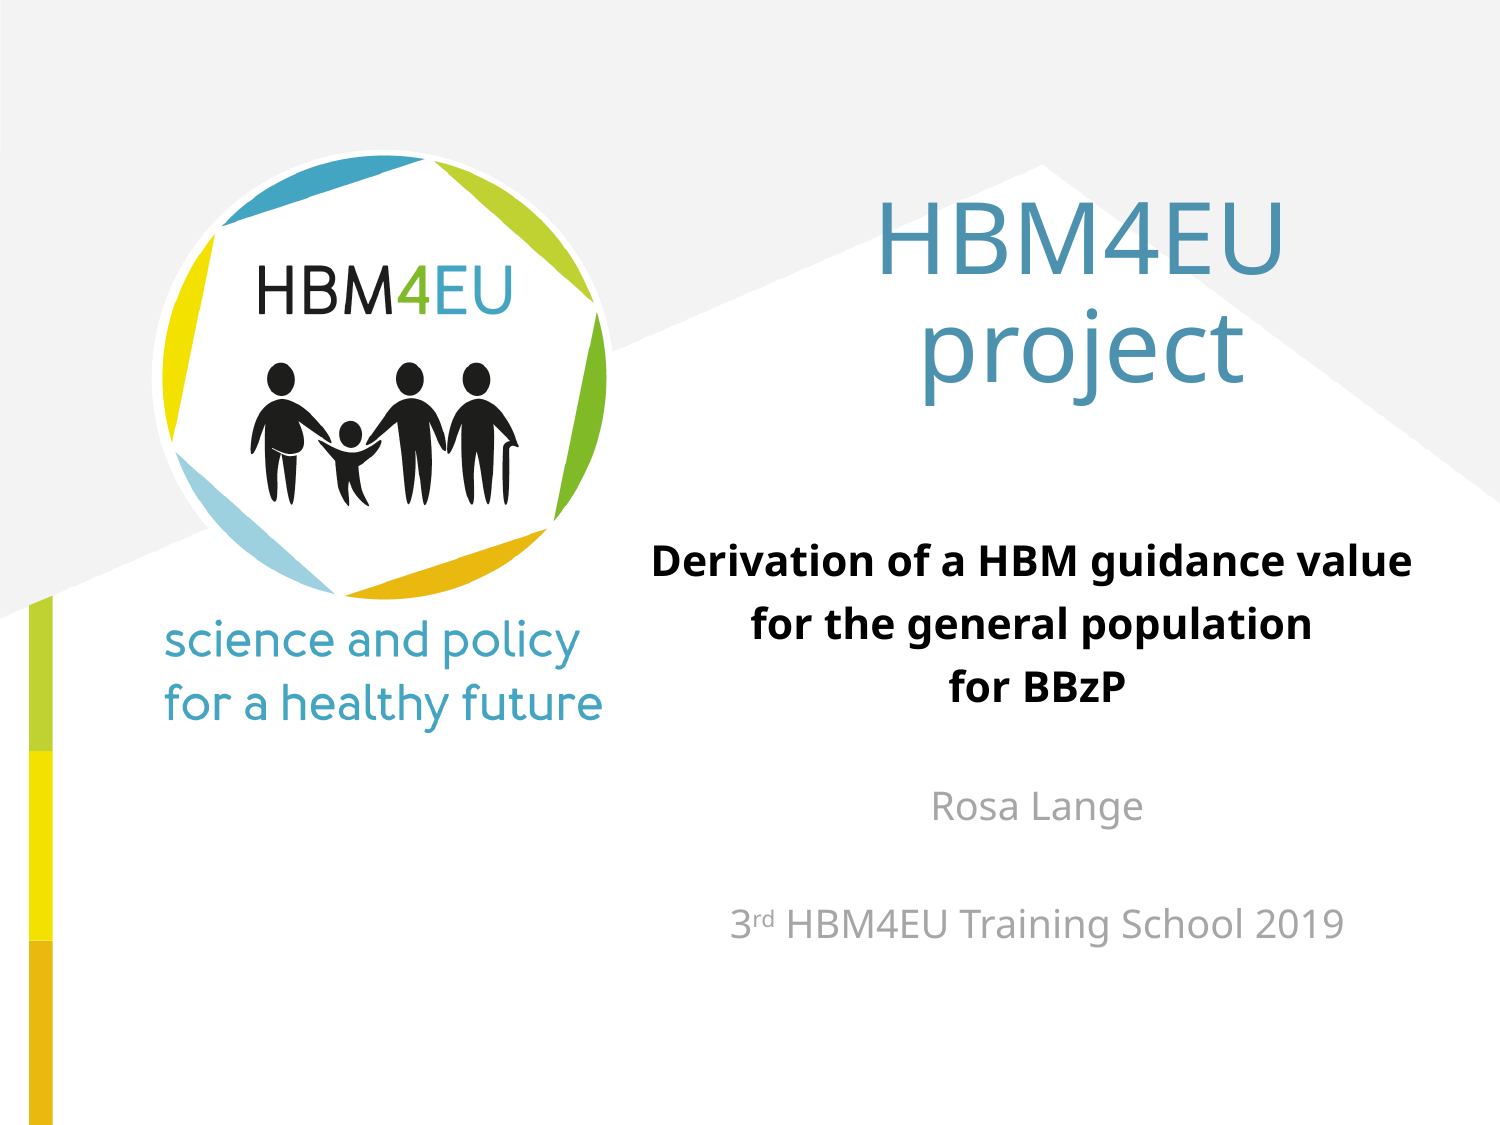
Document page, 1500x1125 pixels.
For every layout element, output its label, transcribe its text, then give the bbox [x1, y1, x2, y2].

picture [0, 149, 1500, 750]
title HBM4EU project [712, 180, 1451, 468]
subtitle Derivation of a HBM guidance value for the general population for BBzP Rosa Lange 3rd HBM4EU Training School 2019 [575, 468, 1500, 958]
